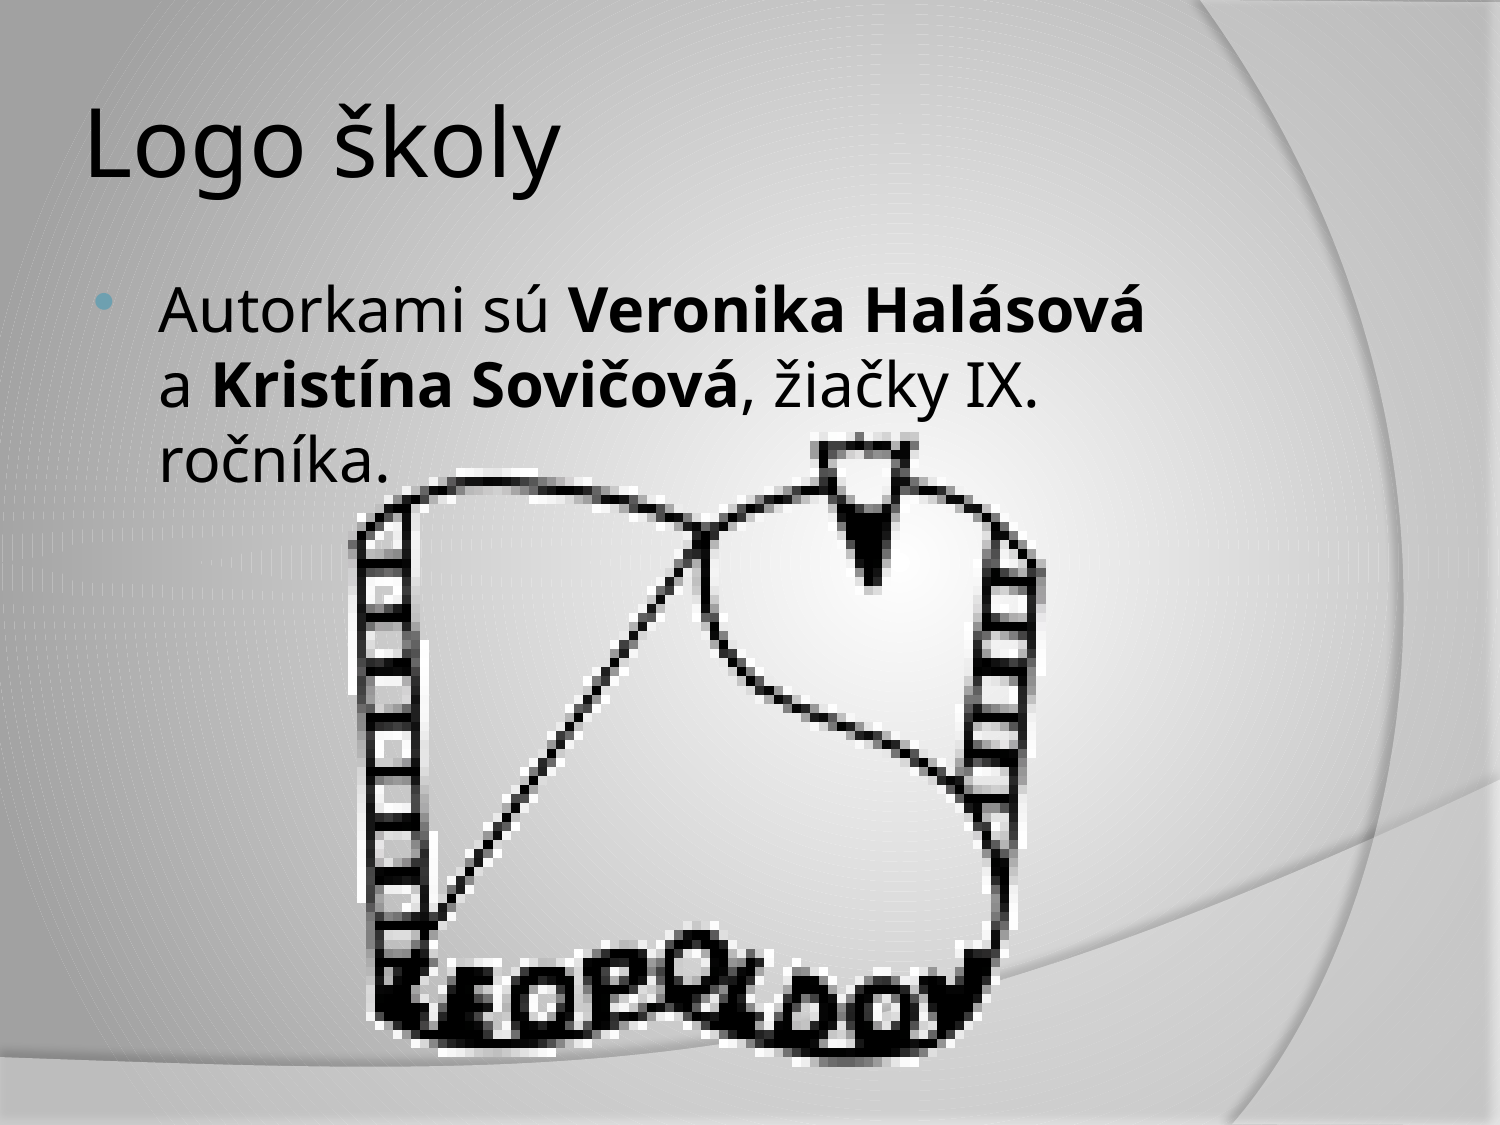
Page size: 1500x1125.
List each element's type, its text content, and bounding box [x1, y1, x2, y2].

title Logo školy [75, 45, 1300, 233]
picture [348, 432, 1046, 1067]
list Autorkami sú Veronika Halásová a Kristína Sovičová, žiačky IX. ročníka. [75, 262, 1300, 1005]
